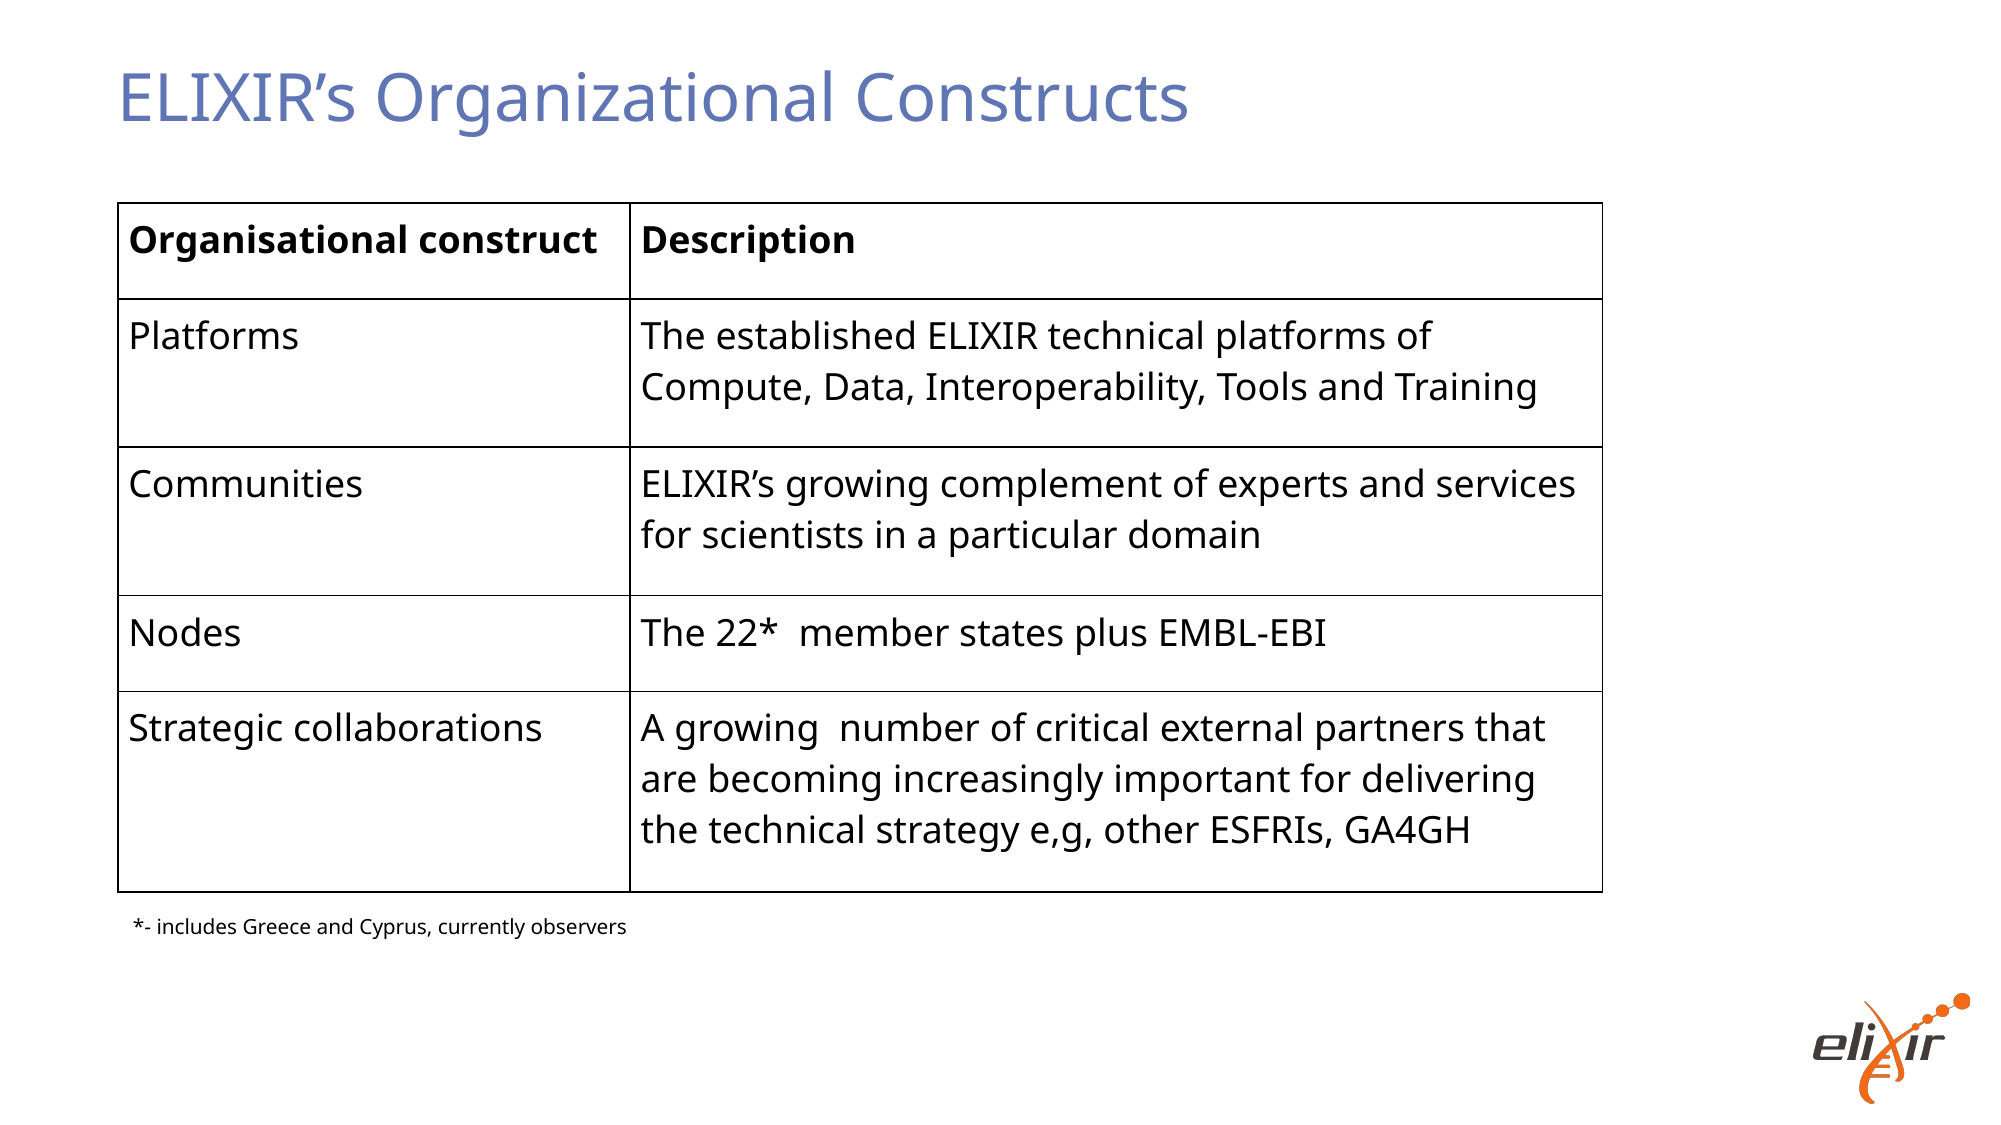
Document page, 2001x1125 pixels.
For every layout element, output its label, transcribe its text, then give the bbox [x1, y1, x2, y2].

table_header Organisational construct [119, 204, 629, 298]
text_box *- includes Greece and Cyprus, currently observers [117, 905, 2000, 946]
picture [1813, 993, 1970, 1113]
table_header Description [631, 204, 1602, 298]
table_cell Strategic collaborations [119, 692, 629, 891]
table_cell The established ELIXIR technical platforms of Compute, Data, Interoperability, Tools and Training [631, 300, 1602, 446]
table_cell Communities [119, 448, 629, 595]
table_cell A growing number of critical external partners that are becoming increasingly important for delivering the technical strategy e,g, other ESFRIs, GA4GH [631, 692, 1602, 891]
table_cell ELIXIR’s growing complement of experts and services for scientists in a particular domain [631, 448, 1602, 595]
title ELIXIR’s Organizational Constructs [117, 54, 1902, 149]
table_cell Platforms [119, 300, 629, 446]
table_cell Nodes [119, 596, 629, 691]
table_cell The 22* member states plus EMBL-EBI [631, 596, 1602, 691]
